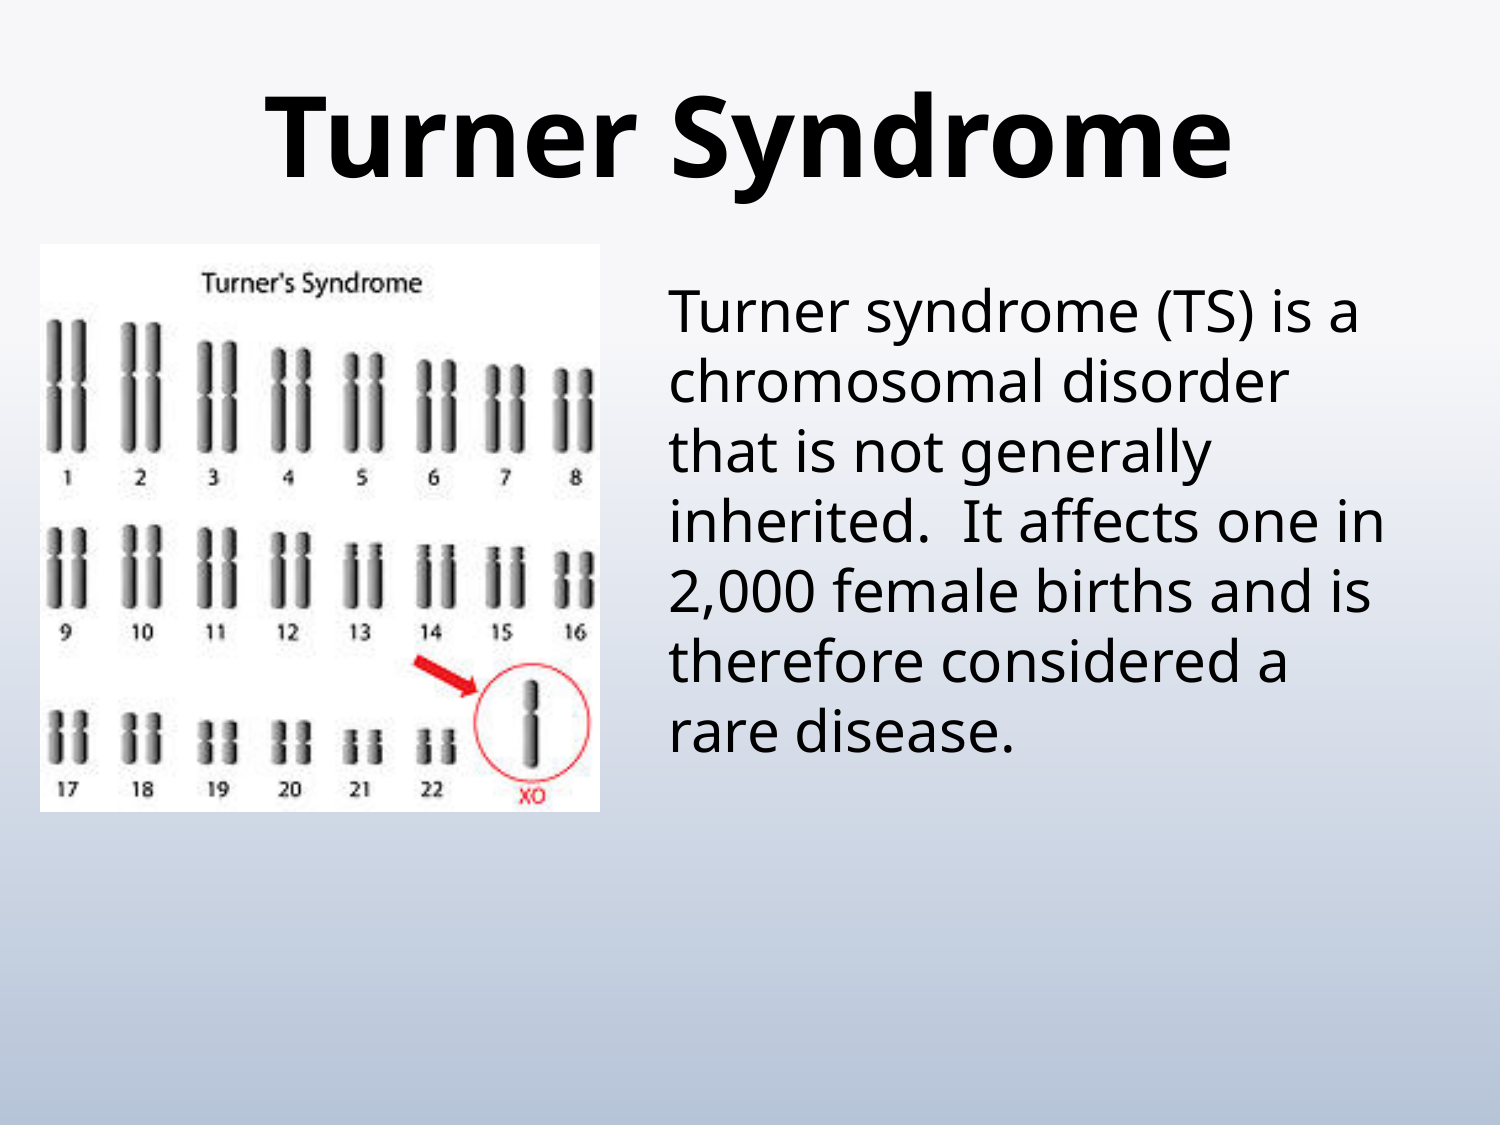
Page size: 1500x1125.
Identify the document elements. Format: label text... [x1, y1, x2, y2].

title Turner Syndrome [150, 37, 1350, 245]
picture [38, 243, 602, 814]
text_box Turner syndrome (TS) is a chromosomal disorder that is not generally inherited. It affects one in 2,000 female births and is therefore considered a rare disease. [653, 267, 1404, 772]
